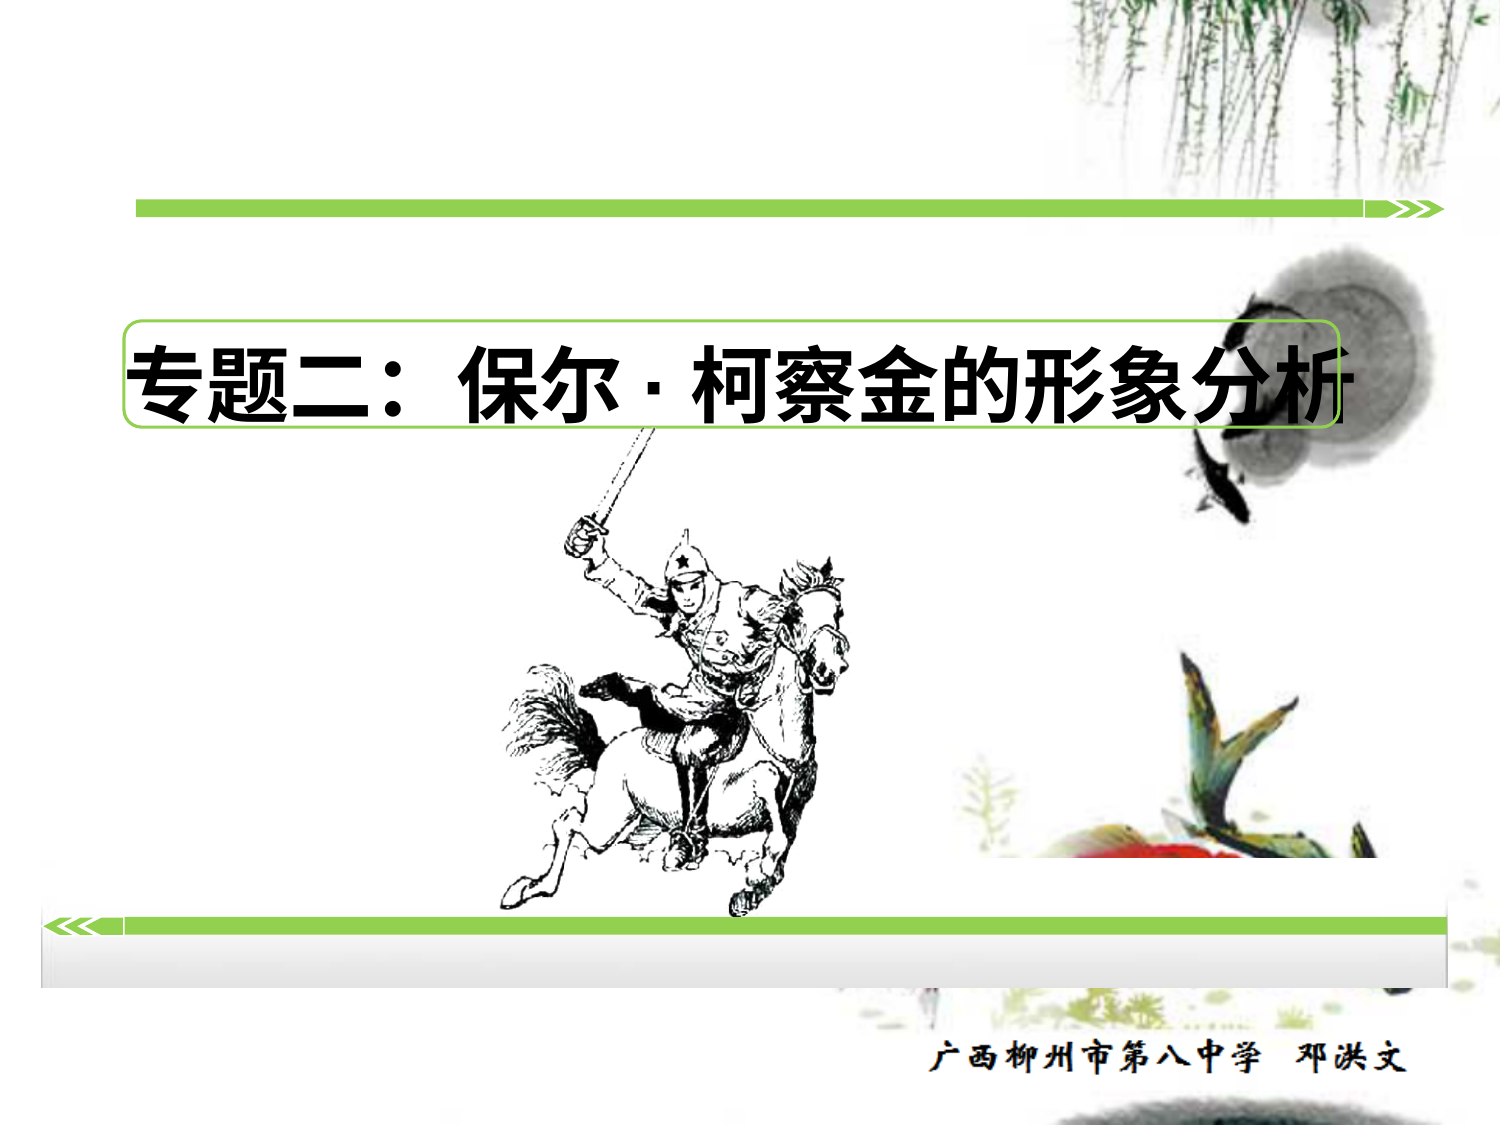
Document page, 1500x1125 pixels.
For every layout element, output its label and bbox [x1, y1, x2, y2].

text_box [135, 199, 1447, 219]
picture [0, 0, 1500, 1125]
text_box [123, 320, 1356, 442]
text_box [41, 916, 1448, 936]
